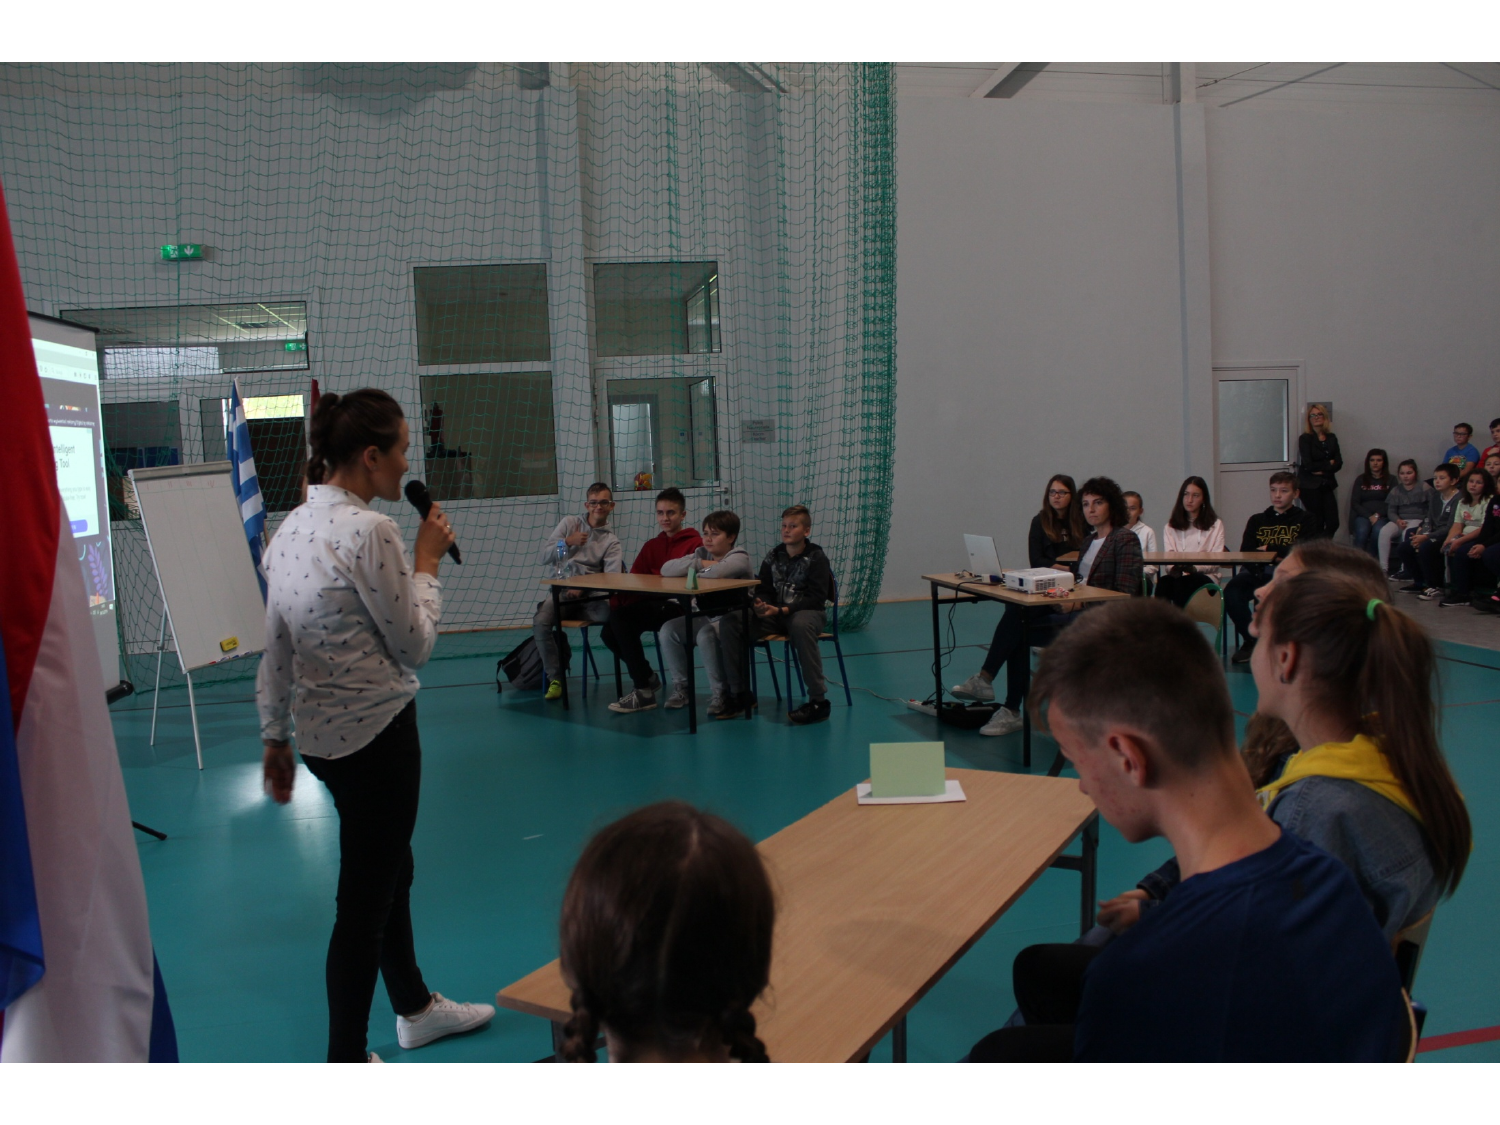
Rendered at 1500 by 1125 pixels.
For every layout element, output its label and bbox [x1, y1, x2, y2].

picture [0, 62, 1500, 1063]
